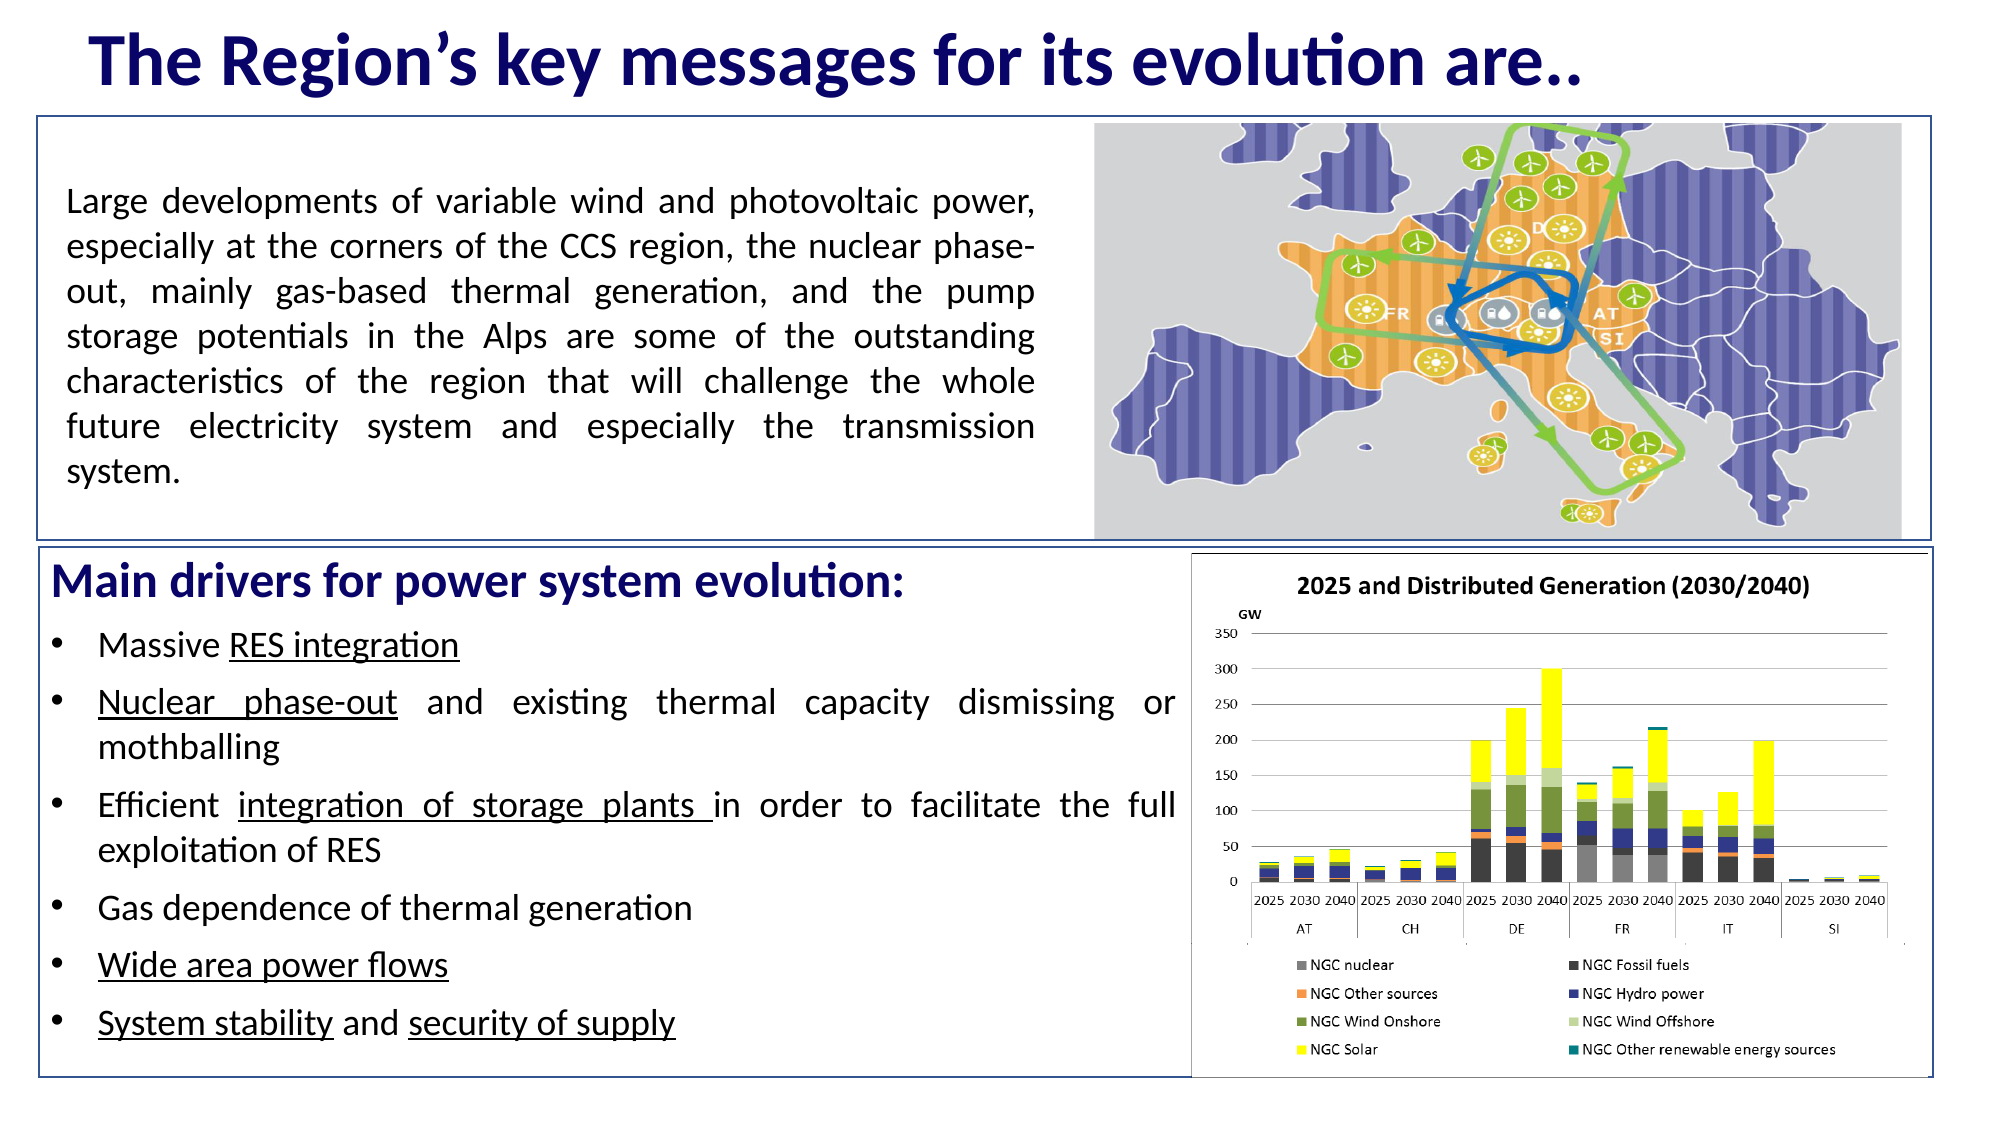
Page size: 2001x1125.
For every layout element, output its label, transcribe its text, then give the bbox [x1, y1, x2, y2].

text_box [1191, 553, 1928, 1078]
text_box [38, 546, 1934, 1078]
text_box The Region’s key messages for its evolution are.. [73, 3, 1602, 109]
picture [1094, 123, 1902, 540]
text_box Main drivers for power system evolution: Massive RES integration Nuclear phase-out and existing thermal capacity dismissing or mothballing Efficient integration of storage plants in order to facilitate the full exploitation of RES Gas dependence of thermal generation Wide area power flows System stability and security of supply [35, 539, 1192, 1050]
text_box [36, 115, 1932, 541]
